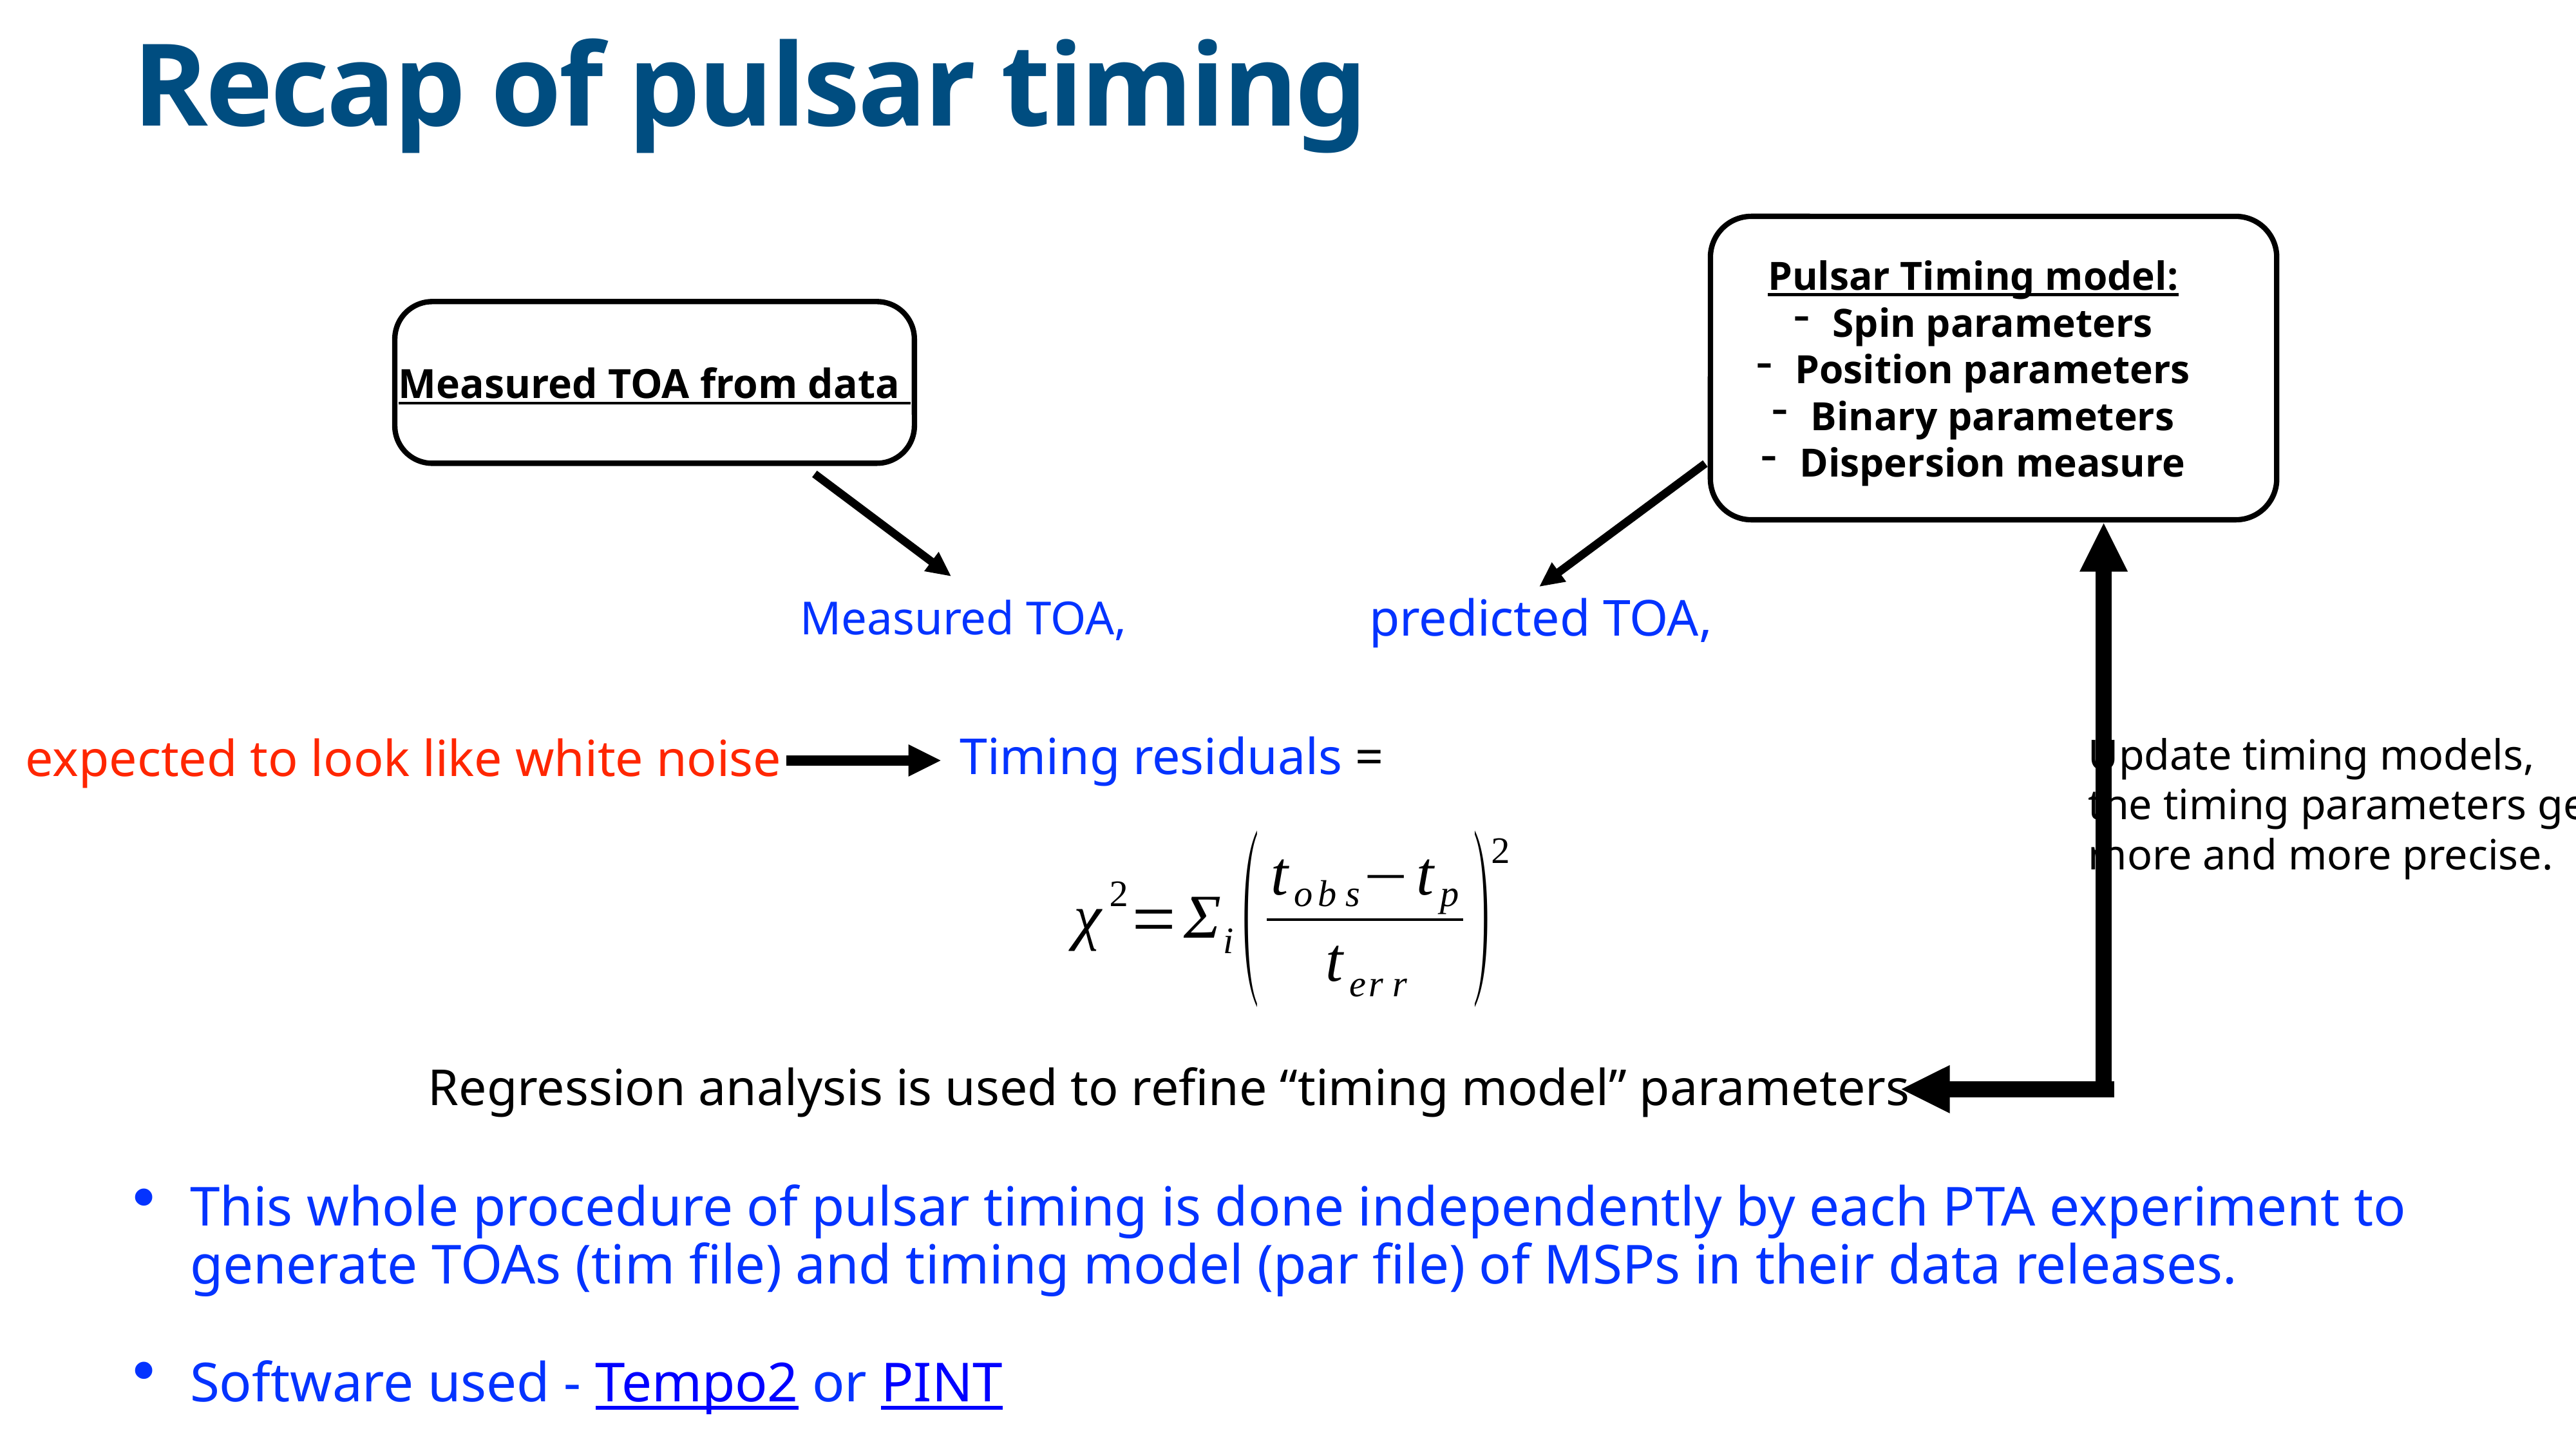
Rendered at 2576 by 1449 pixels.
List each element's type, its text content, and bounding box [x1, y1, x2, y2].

text_box Regression analysis is used to refine “timing model” parameters [422, 1057, 1929, 1122]
text_box [2099, 523, 2108, 723]
title Recap of pulsar timing [127, 32, 2449, 185]
text_box [1710, 216, 2277, 520]
text_box Measured TOA from data [393, 353, 916, 412]
text_box [814, 473, 951, 576]
text_box expected to look like white noise [20, 728, 788, 793]
text_box predicted TOA, [1363, 587, 1731, 652]
text_box [1539, 463, 1705, 587]
text_box [1066, 828, 1510, 1012]
text_box Timing residuals = [954, 726, 1622, 850]
text_box Pulsar Timing model: Spin parameters Position parameters Binary parameters Dispersion measure [1750, 246, 2196, 490]
text_box [1901, 1085, 2115, 1094]
text_box Measured TOA, [795, 589, 1144, 650]
text_box Update timing models, the timing parameters get more and more precise. [2083, 723, 2576, 884]
text_box [395, 412, 914, 464]
list This whole procedure of pulsar timing is done independently by each PTA experiment to generate TOAs (tim file) and timing model (par file) of MSPs in their data releases. Software used - Tempo2 or PINT [127, 1173, 2449, 1419]
text_box [395, 301, 914, 353]
text_box [786, 756, 941, 765]
